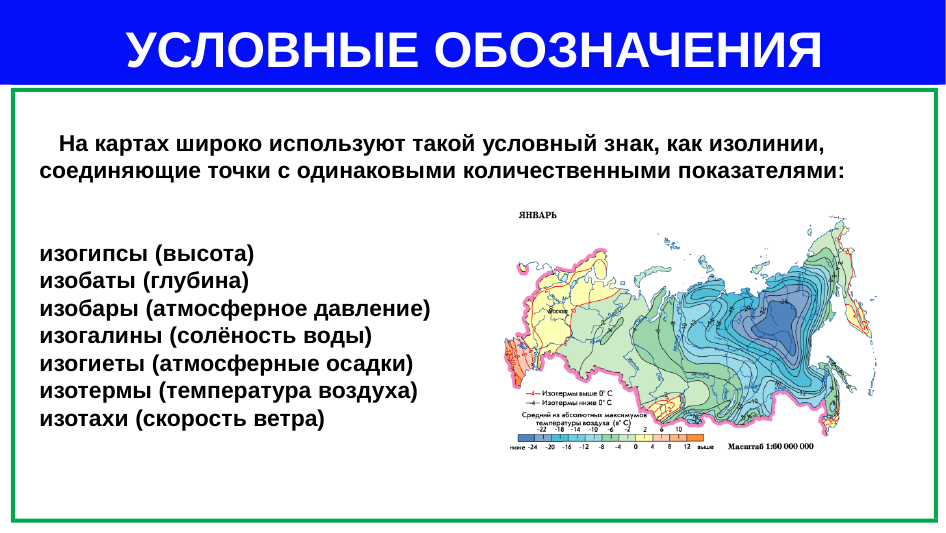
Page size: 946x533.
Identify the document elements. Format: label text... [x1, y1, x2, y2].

text_box УСЛОВНЫЕ ОБОЗНАЧЕНИЯ [11, 10, 939, 85]
picture [497, 203, 879, 454]
text_box ГЛОБУС – МОДЕЛЬ ЗЕМЛИ [0, 0, 946, 85]
text_box На картах широко используют такой условный знак, как изолинии, соединяющие точки с одинаковыми количественными показателями: изогипсы (высота) изобаты (глубина) изобары (атмосферное давление) изогалины (солёность воды) изогиеты (атмосферные осадки) изотермы (температура воздуха) изотахи (скорость ветра) [24, 121, 925, 438]
